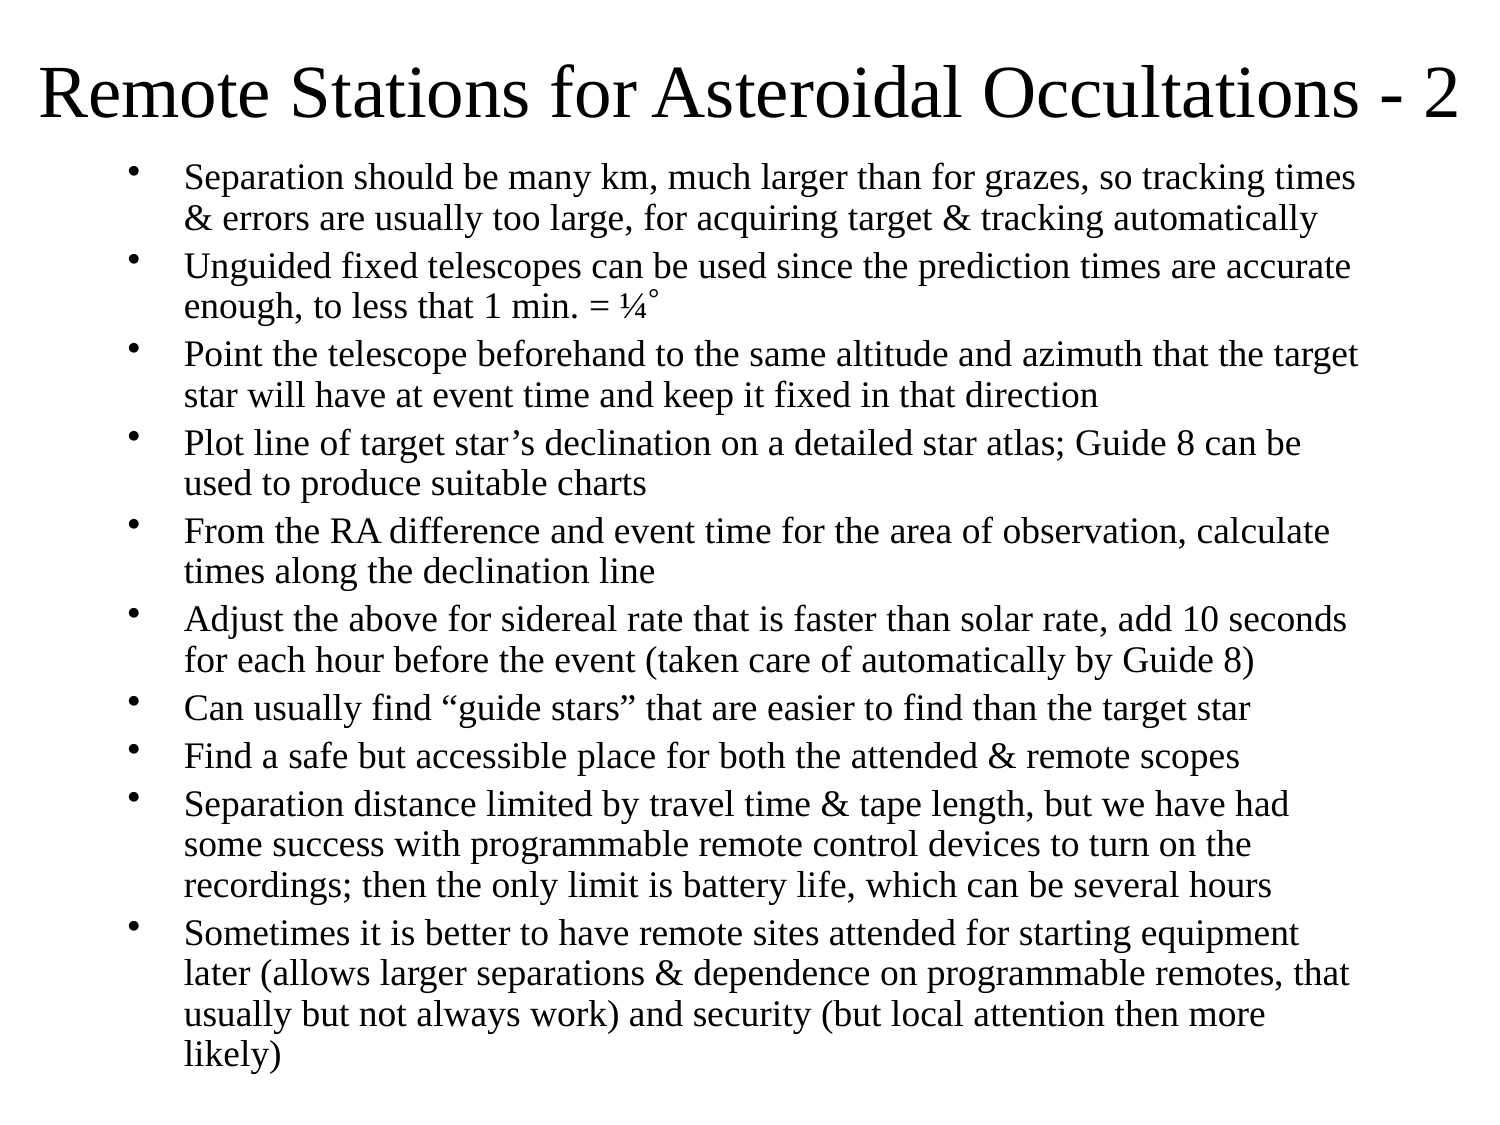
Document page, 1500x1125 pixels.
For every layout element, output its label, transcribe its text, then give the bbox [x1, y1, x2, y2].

list Separation should be many km, much larger than for grazes, so tracking times & errors are usually too large, for acquiring target & tracking automatically Unguided fixed telescopes can be used since the prediction times are accurate enough, to less that 1 min. = ¼ Point the telescope beforehand to the same altitude and azimuth that the target star will have at event time and keep it fixed in that direction Plot line of target star’s declination on a detailed star atlas; Guide 8 can be used to produce suitable charts From the RA difference and event time for the area of observation, calculate times along the declination line Adjust the above for sidereal rate that is faster than solar rate, add 10 seconds for each hour before the event (taken care of automatically by Guide 8) Can usually find “guide stars” that are easier to find than the target star Find a safe but accessible place for both the attended & remote scopes Separation distance limited by travel time & tape length, but we have had some success with programmable remote control devices to turn on the recordings; then the only limit is battery life, which can be several hours Sometimes it is better to have remote sites attended for starting equipment later (allows larger separations & dependence on programmable remotes, that usually but not always work) and security (but local attention then more likely) [112, 149, 1388, 975]
title Remote Stations for Asteroidal Occultations - 2 [0, 0, 1500, 175]
